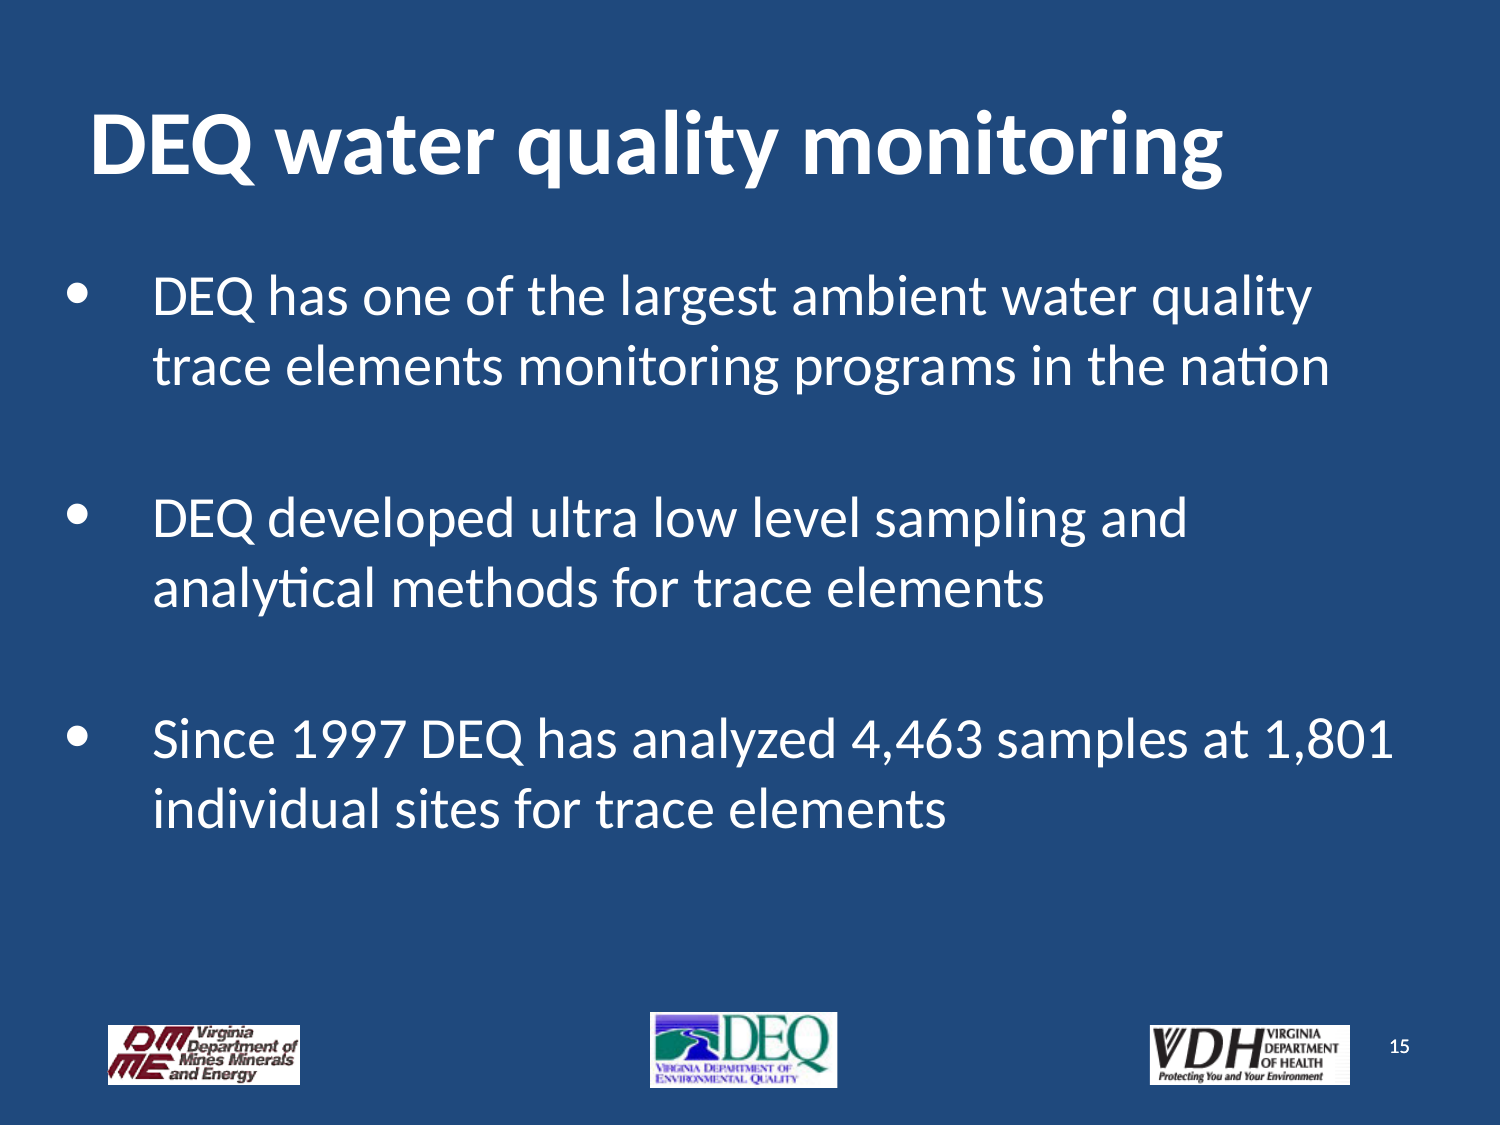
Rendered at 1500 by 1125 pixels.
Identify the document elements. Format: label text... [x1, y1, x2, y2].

text_box 15 [1074, 1024, 1425, 1100]
picture [649, 1012, 838, 1091]
picture [1149, 1024, 1351, 1088]
picture [107, 1024, 301, 1086]
text_box DEQ has one of the largest ambient water quality trace elements monitoring programs in the nation DEQ developed ultra low level sampling and analytical methods for trace elements Since 1997 DEQ has analyzed 4,463 samples at 1,801 individual sites for trace elements [50, 249, 1438, 848]
text_box DEQ water quality monitoring [74, 74, 1425, 262]
